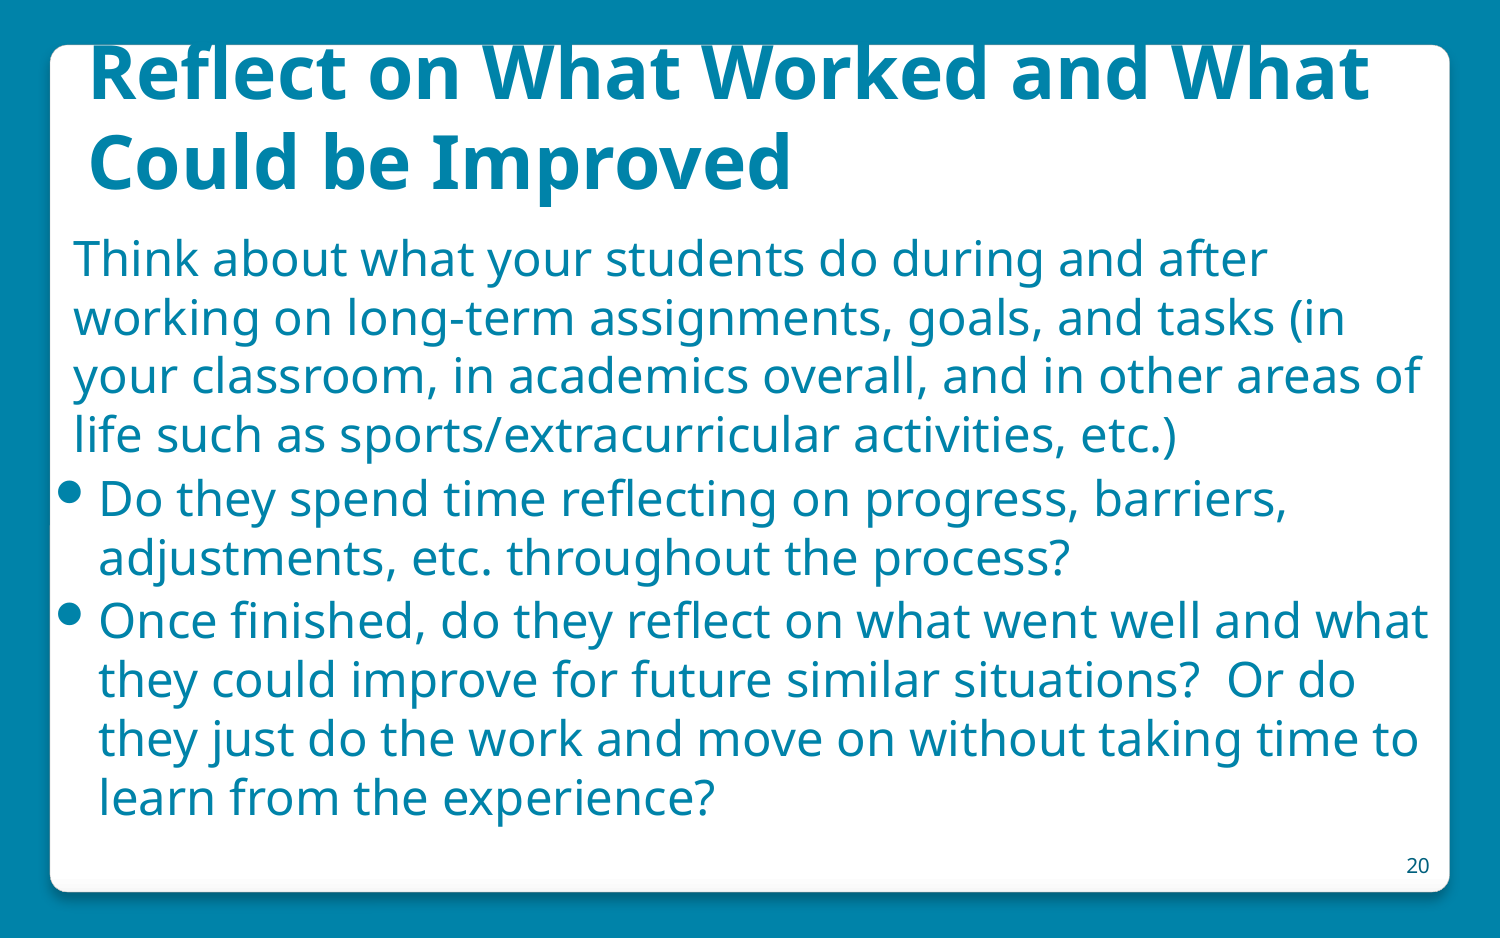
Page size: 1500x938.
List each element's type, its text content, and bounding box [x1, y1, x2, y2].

list Think about what your students do during and after working on long-term assignments, goals, and tasks (in your classroom, in academics overall, and in other areas of life such as sports/extracurricular activities, etc.) Do they spend time reflecting on progress, barriers, adjustments, etc. throughout the process? Once finished, do they reflect on what went well and what they could improve for future similar situations? Or do they just do the work and move on without taking time to learn from the experience? [24, 212, 1463, 829]
slide_number 20 [1369, 835, 1445, 886]
title Reflect on What Worked and What Could be Improved [72, 68, 1415, 213]
